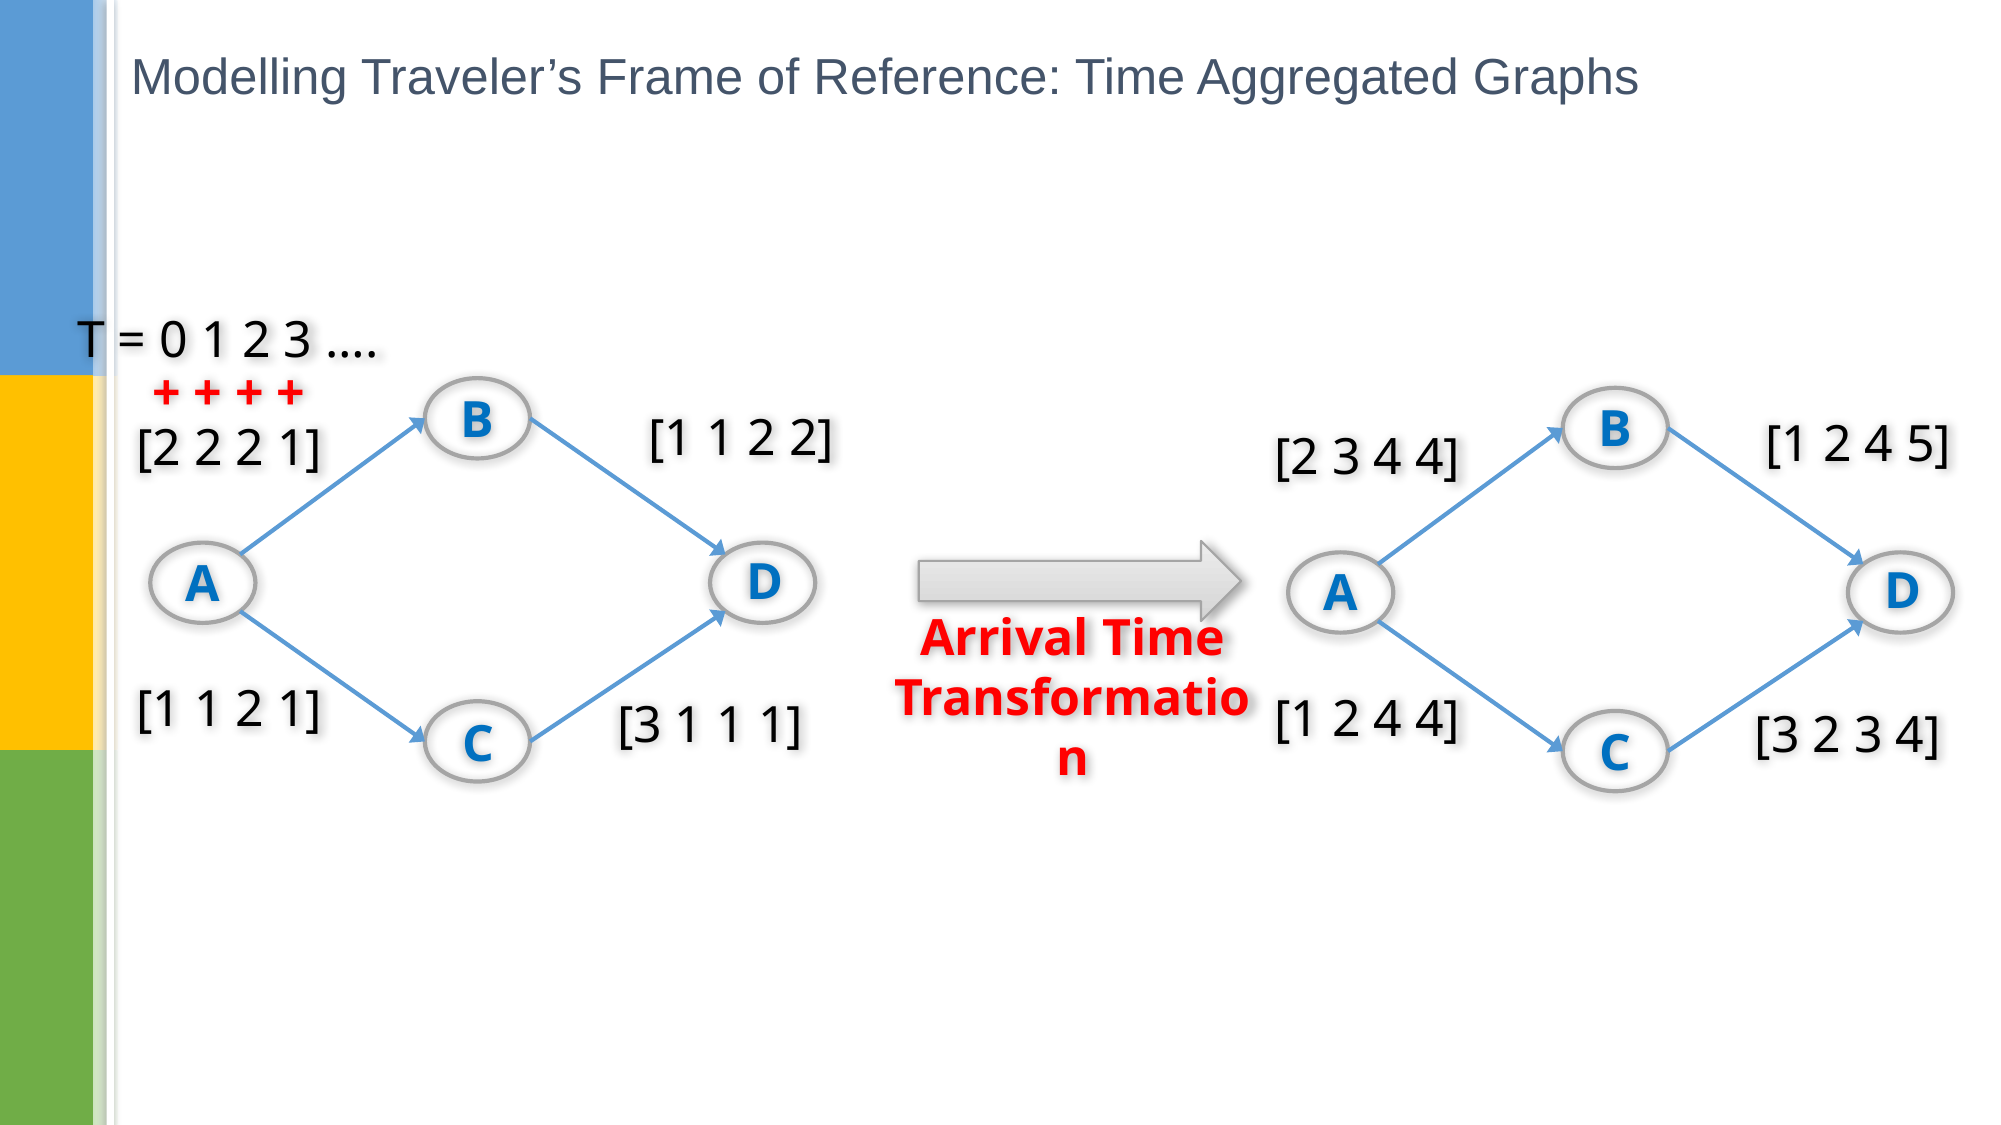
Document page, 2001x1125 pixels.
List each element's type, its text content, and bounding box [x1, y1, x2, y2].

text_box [239, 610, 426, 742]
text_box [3 2 3 4] [1733, 691, 1962, 774]
text_box C [1580, 709, 1652, 792]
text_box [708, 572, 722, 606]
text_box [1 2 4 5] [1744, 400, 1973, 483]
text_box [1 2 4 4] [1253, 674, 1368, 758]
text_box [529, 610, 726, 742]
text_box [246, 572, 257, 605]
text_box [1562, 403, 1572, 430]
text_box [1667, 427, 1864, 565]
text_box C [442, 699, 514, 783]
text_box [3 1 1 1] [595, 681, 825, 764]
text_box [519, 392, 531, 420]
text_box [424, 394, 434, 420]
text_box T = 0 1 2 3 …. [51, 296, 404, 345]
text_box B [1579, 385, 1651, 468]
text_box [149, 557, 160, 608]
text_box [1667, 620, 1864, 752]
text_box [529, 417, 726, 555]
text_box A [167, 539, 239, 623]
text_box [1 1 2 2] [627, 394, 856, 477]
text_box [1658, 403, 1669, 428]
text_box [521, 753, 528, 766]
text_box [1946, 570, 1955, 615]
text_box D [729, 538, 801, 621]
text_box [1377, 427, 1564, 565]
text_box B [441, 376, 513, 459]
text_box + + + + [52, 349, 406, 432]
text_box [917, 539, 1242, 623]
text_box [2 3 4 4] [1253, 413, 1482, 497]
text_box [1287, 567, 1298, 618]
text_box [1 1 2 1] [115, 665, 231, 748]
title Modelling Traveler’s Frame of Reference: Time Aggregated Graphs [115, 19, 1959, 129]
text_box D [1867, 547, 1939, 630]
text_box [1658, 762, 1666, 777]
text_box [1383, 579, 1395, 616]
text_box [1377, 620, 1564, 752]
text_box [1565, 759, 1573, 777]
text_box [1846, 579, 1860, 616]
text_box Arrival Time Transformation [870, 639, 1275, 752]
text_box [808, 560, 817, 605]
text_box A [1305, 549, 1376, 632]
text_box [239, 417, 426, 555]
text_box [426, 748, 435, 767]
text_box [2 2 2 1] [115, 442, 229, 487]
